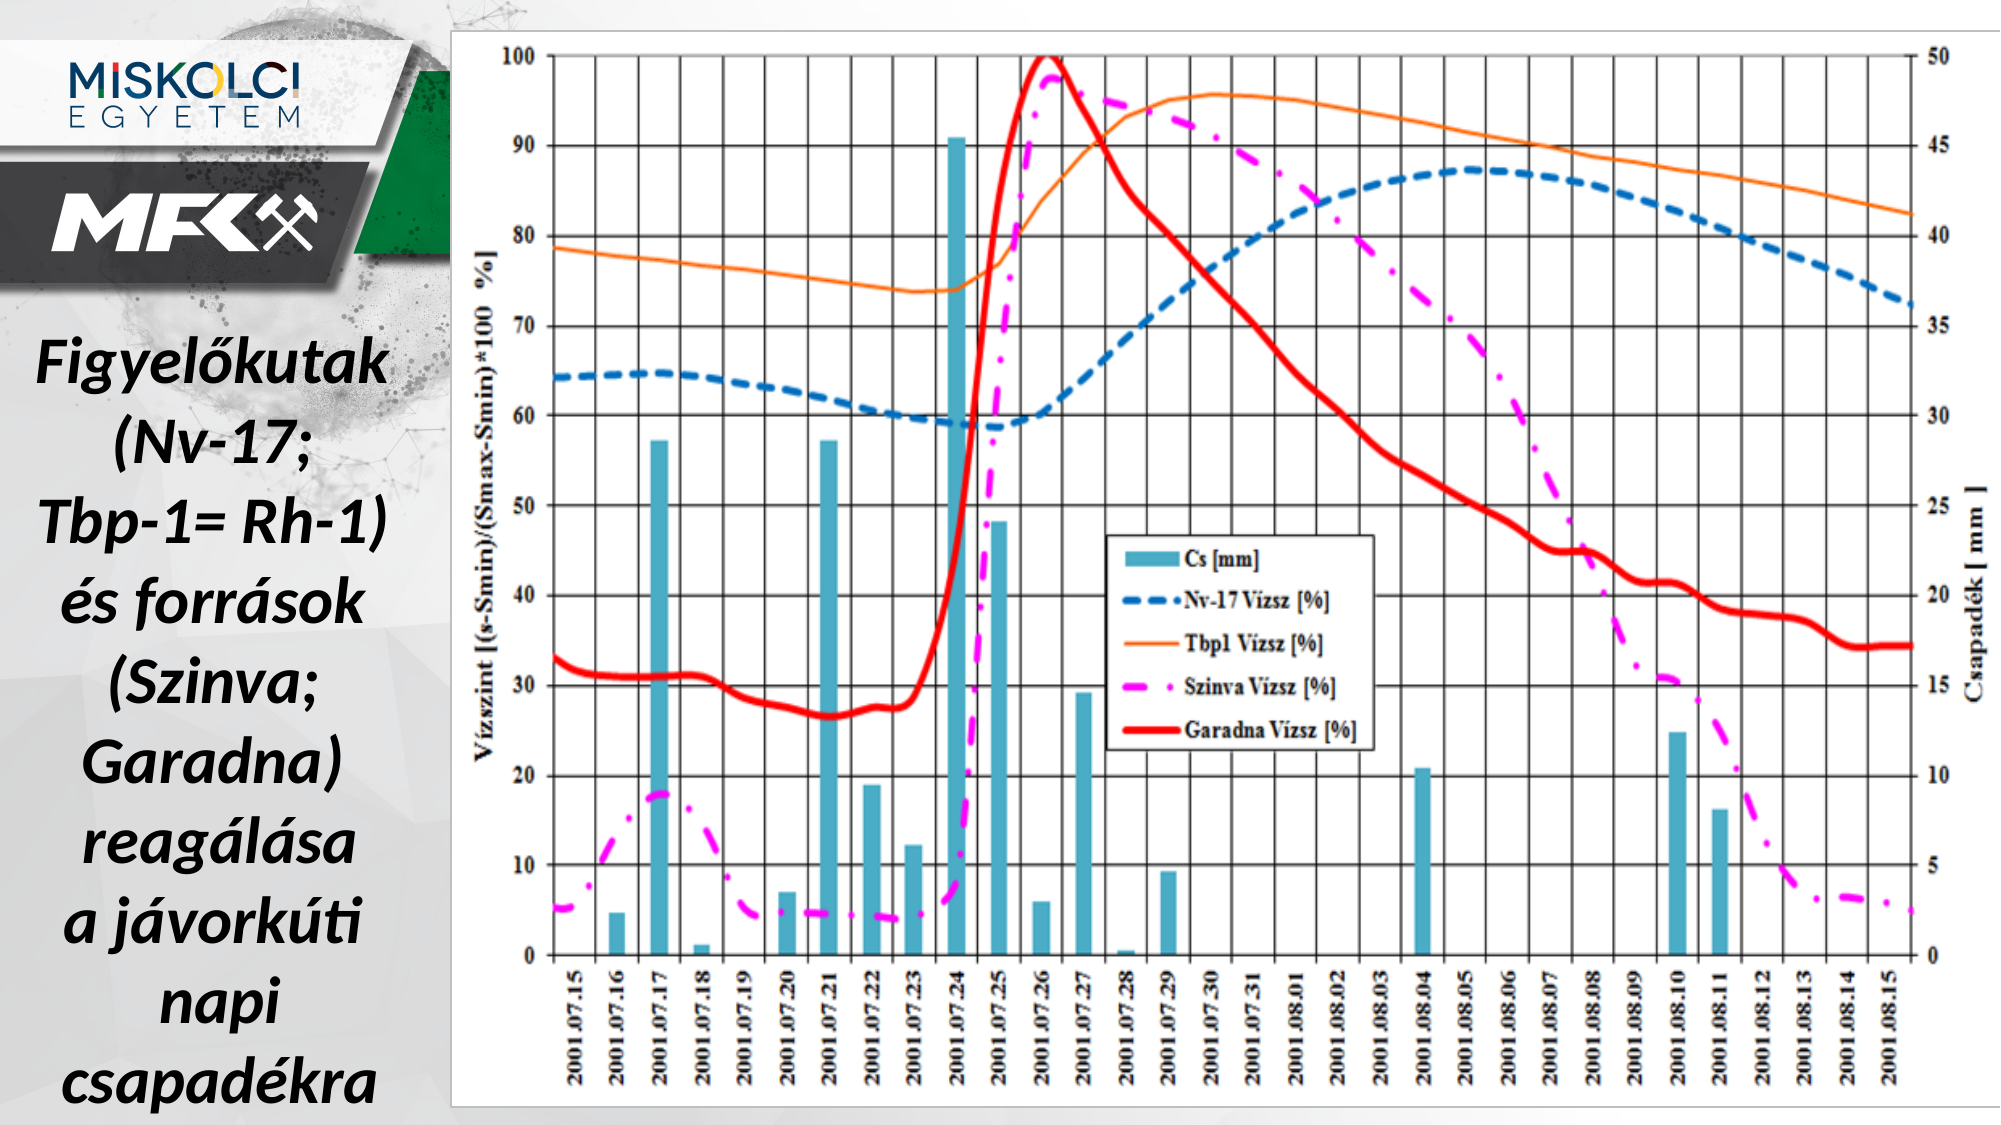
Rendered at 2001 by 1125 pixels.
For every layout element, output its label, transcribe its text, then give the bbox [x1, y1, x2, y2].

text_box Figyelőkutak (Nv-17; Tbp-1= Rh-1) és források (Szinva; Garadna) reagálása a jávorkúti napi csapadékra [21, 309, 420, 1125]
picture [0, 0, 2000, 1125]
picture [451, 31, 2000, 1107]
